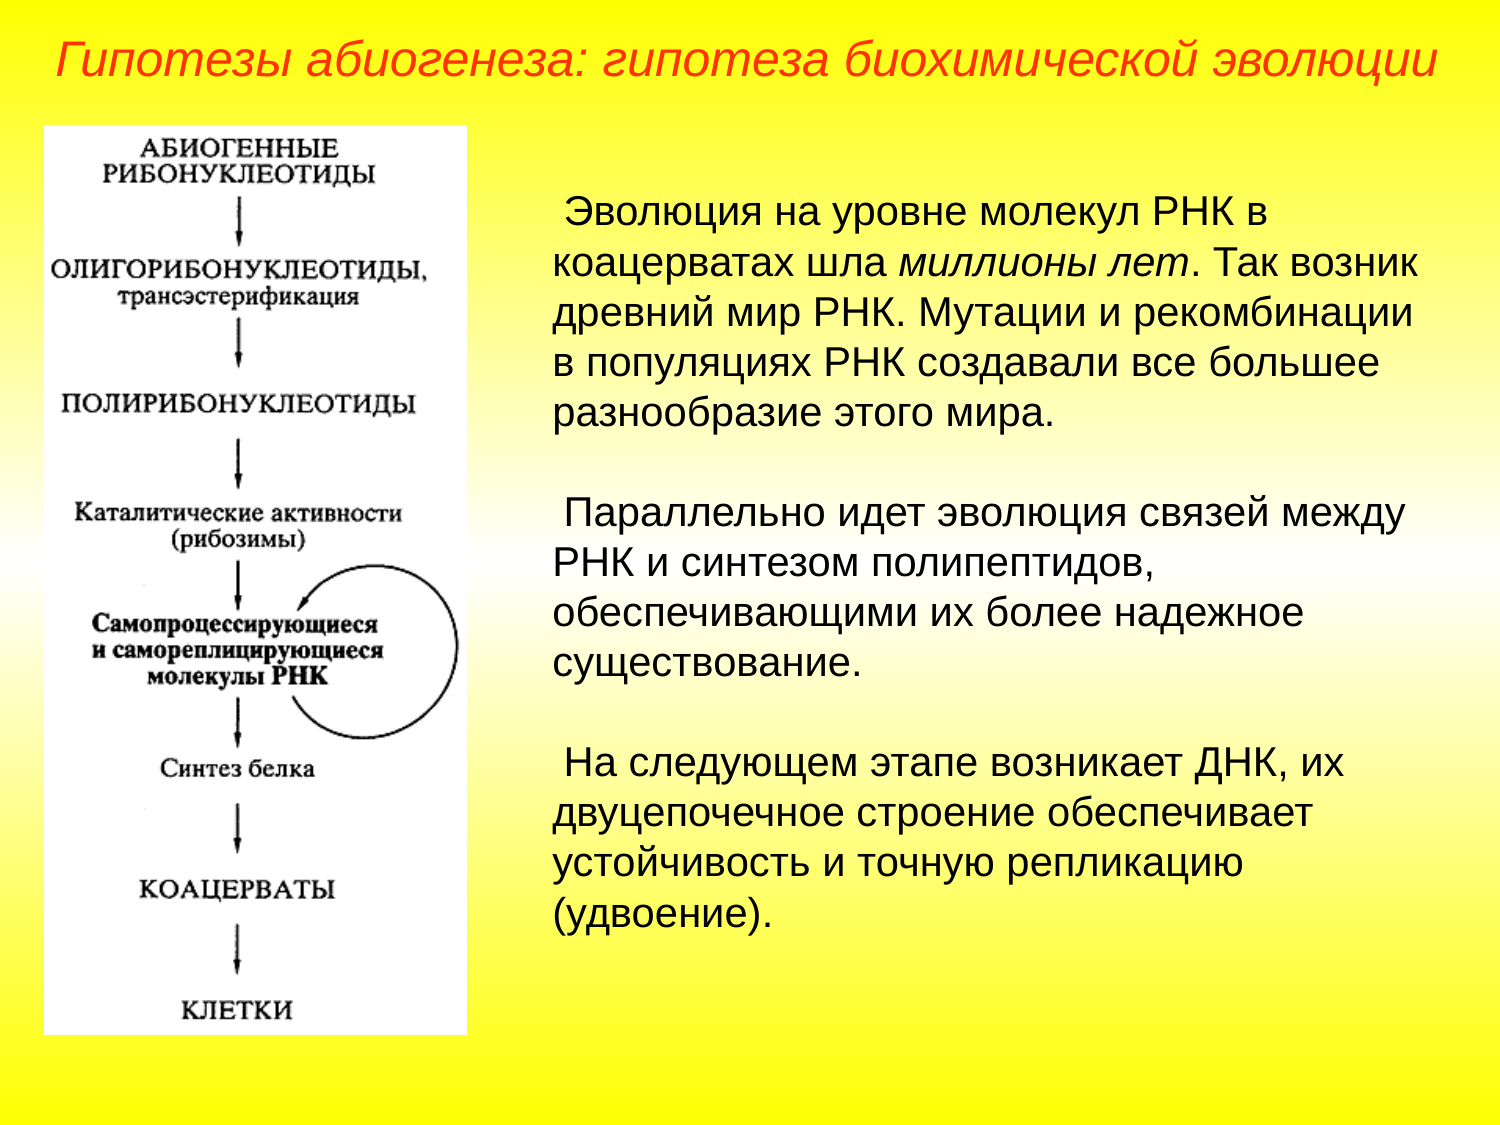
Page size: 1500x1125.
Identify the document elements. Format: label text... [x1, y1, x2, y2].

text_box Эволюция на уровне молекул РНК в коацерватах шла миллионы лет. Так возник древний мир РНК. Мутации и рекомбинации в популяциях РНК создавали все большее разнообразие этого мира. Параллельно идет эволюция связей между РНК и синтезом полипептидов, обеспечивающими их более надежное существование. На следующем этапе возникает ДНК, их двуцепочечное строение обеспечивает устойчивость и точную репликацию (удвоение). [537, 172, 1438, 943]
picture [44, 125, 467, 1036]
text_box Гипотезы абиогенеза: гипотеза биохимической эволюции [17, 18, 1477, 94]
